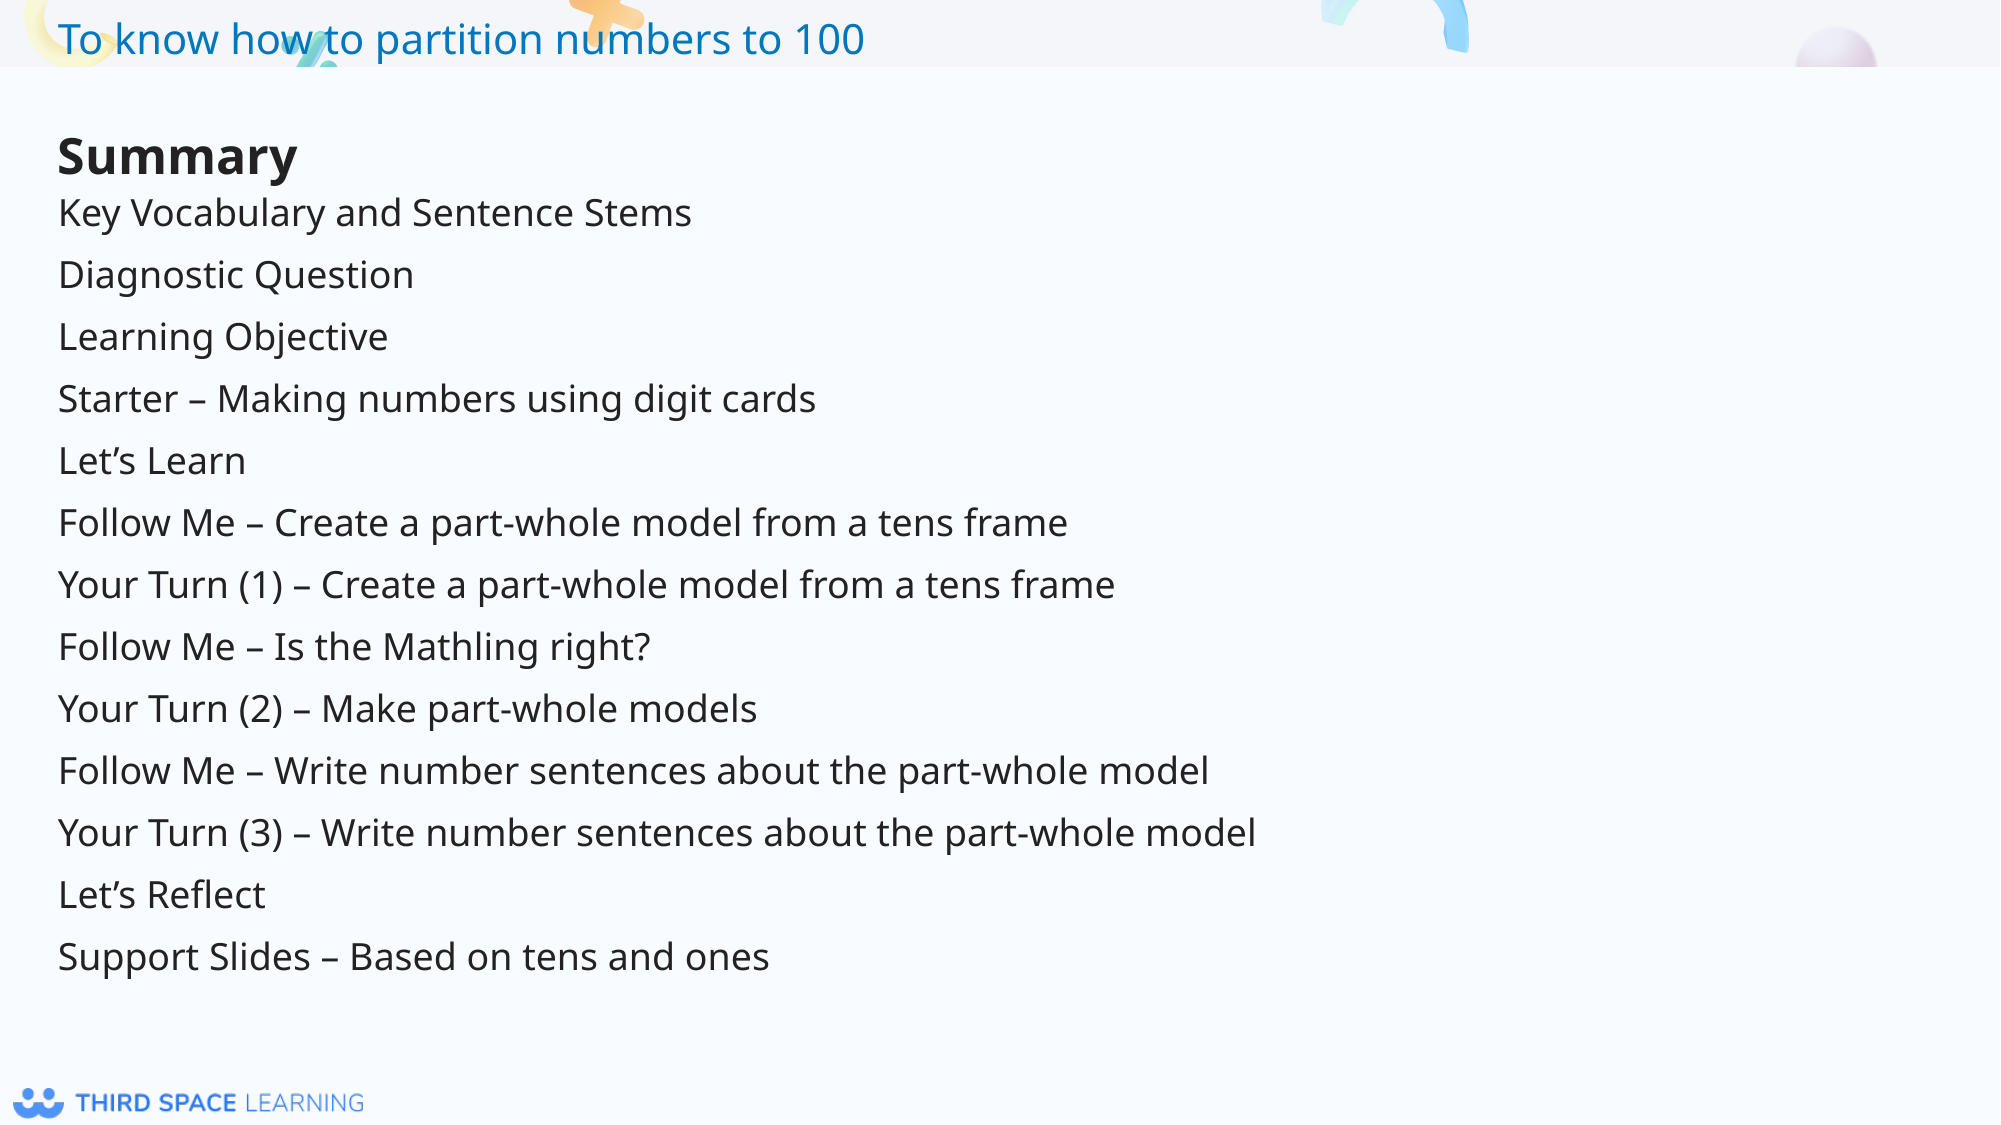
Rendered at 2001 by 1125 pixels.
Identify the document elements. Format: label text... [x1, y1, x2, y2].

picture [0, 0, 2000, 67]
text_box Summary Key Vocabulary and Sentence Stems Diagnostic Question Learning Objective Starter – Making numbers using digit cards Let’s Learn Follow Me – Create a part-whole model from a tens frame Your Turn (1) – Create a part-whole model from a tens frame Follow Me – Is the Mathling right? Your Turn (2) – Make part-whole models Follow Me – Write number sentences about the part-whole model Your Turn (3) – Write number sentences about the part-whole model Let’s Reflect Support Slides – Based on tens and ones [43, 111, 1969, 1056]
picture [13, 1088, 365, 1119]
